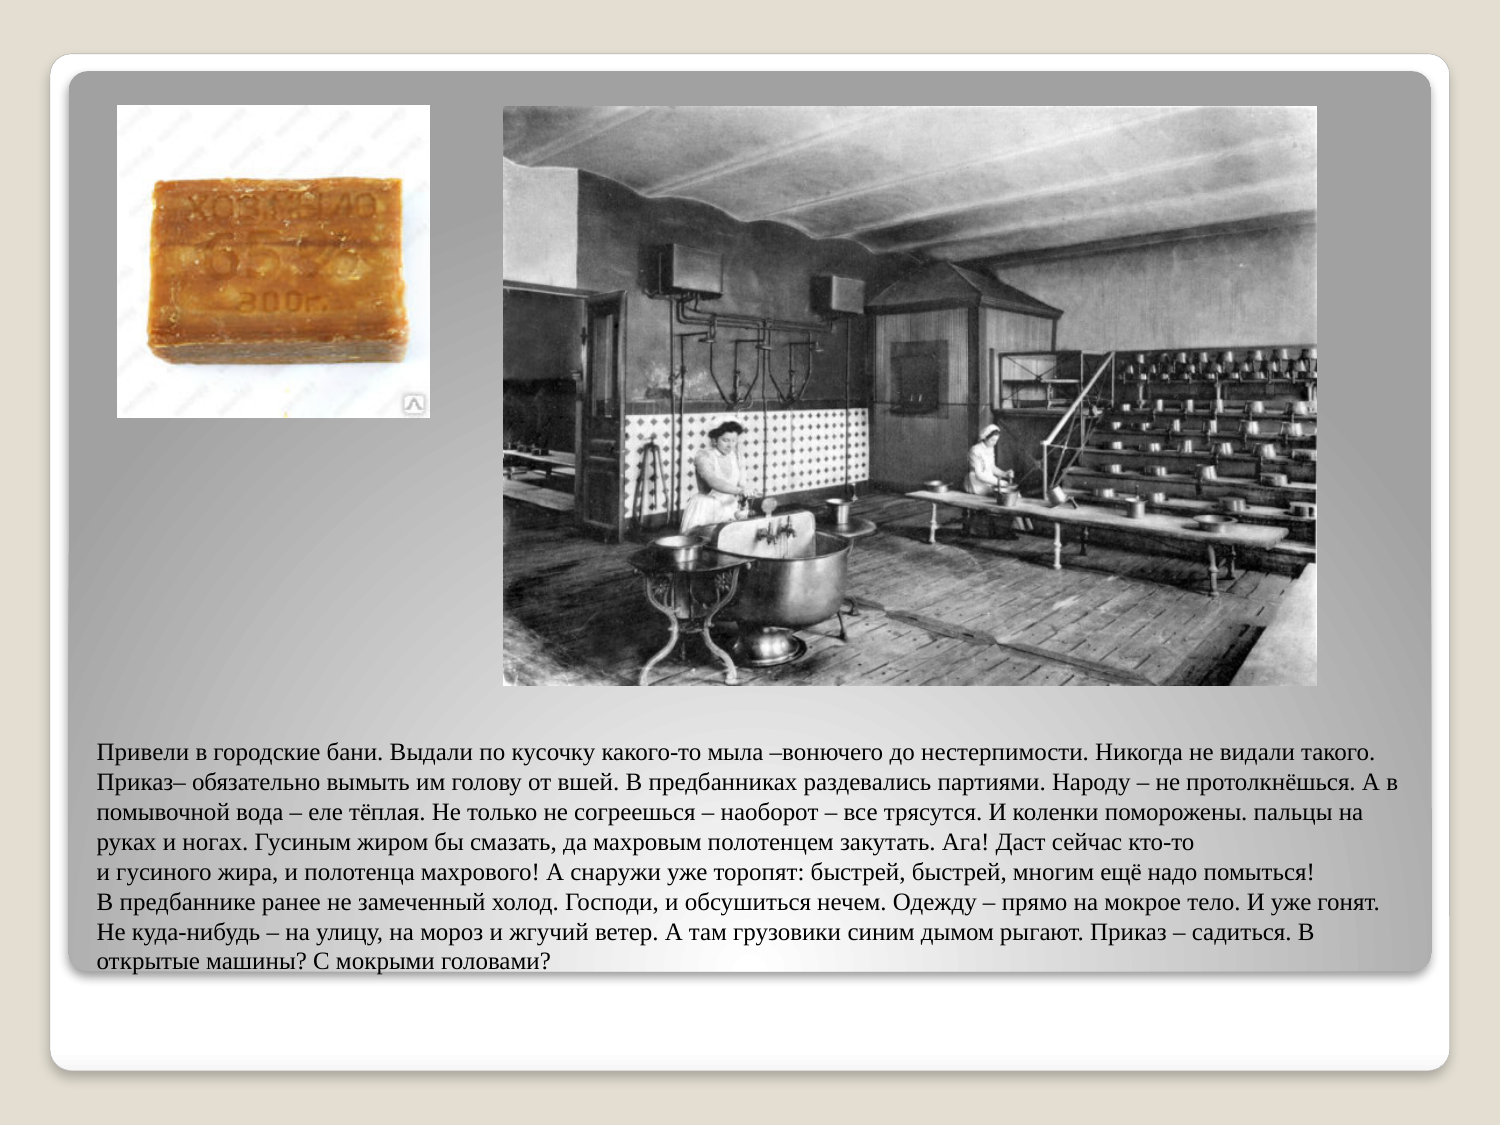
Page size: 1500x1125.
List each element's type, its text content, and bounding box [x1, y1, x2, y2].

picture [116, 105, 430, 419]
text_box Привели в городские бани. Выдали по кусочку какого-то мыла –вонючего до нестерпимости. Никогда не видали такого. Приказ– обязательно вымыть им голову от вшей. В предбанниках раздевались партиями. Народу – не протолкнёшься. А в помывочной вода – еле тёплая. Не только не согреешься – наоборот – все трясутся. И коленки поморожены. пальцы на руках и ногах. Гусиным жиром бы смазать, да махровым полотенцем закутать. Ага! Даст сейчас кто-то и гусиного жира, и полотенца махрового! А снаружи уже торопят: быстрей, быстрей, многим ещё надо помыться! В предбаннике ранее не замеченный холод. Господи, и обсушиться нечем. Одежду – прямо на мокрое тело. И уже гонят. Не куда-нибудь – на улицу, на мороз и жгучий ветер. А там грузовики синим дымом рыгают. Приказ – садиться. В открытые машины? С мокрыми головами? [81, 728, 1424, 983]
picture [503, 106, 1317, 687]
